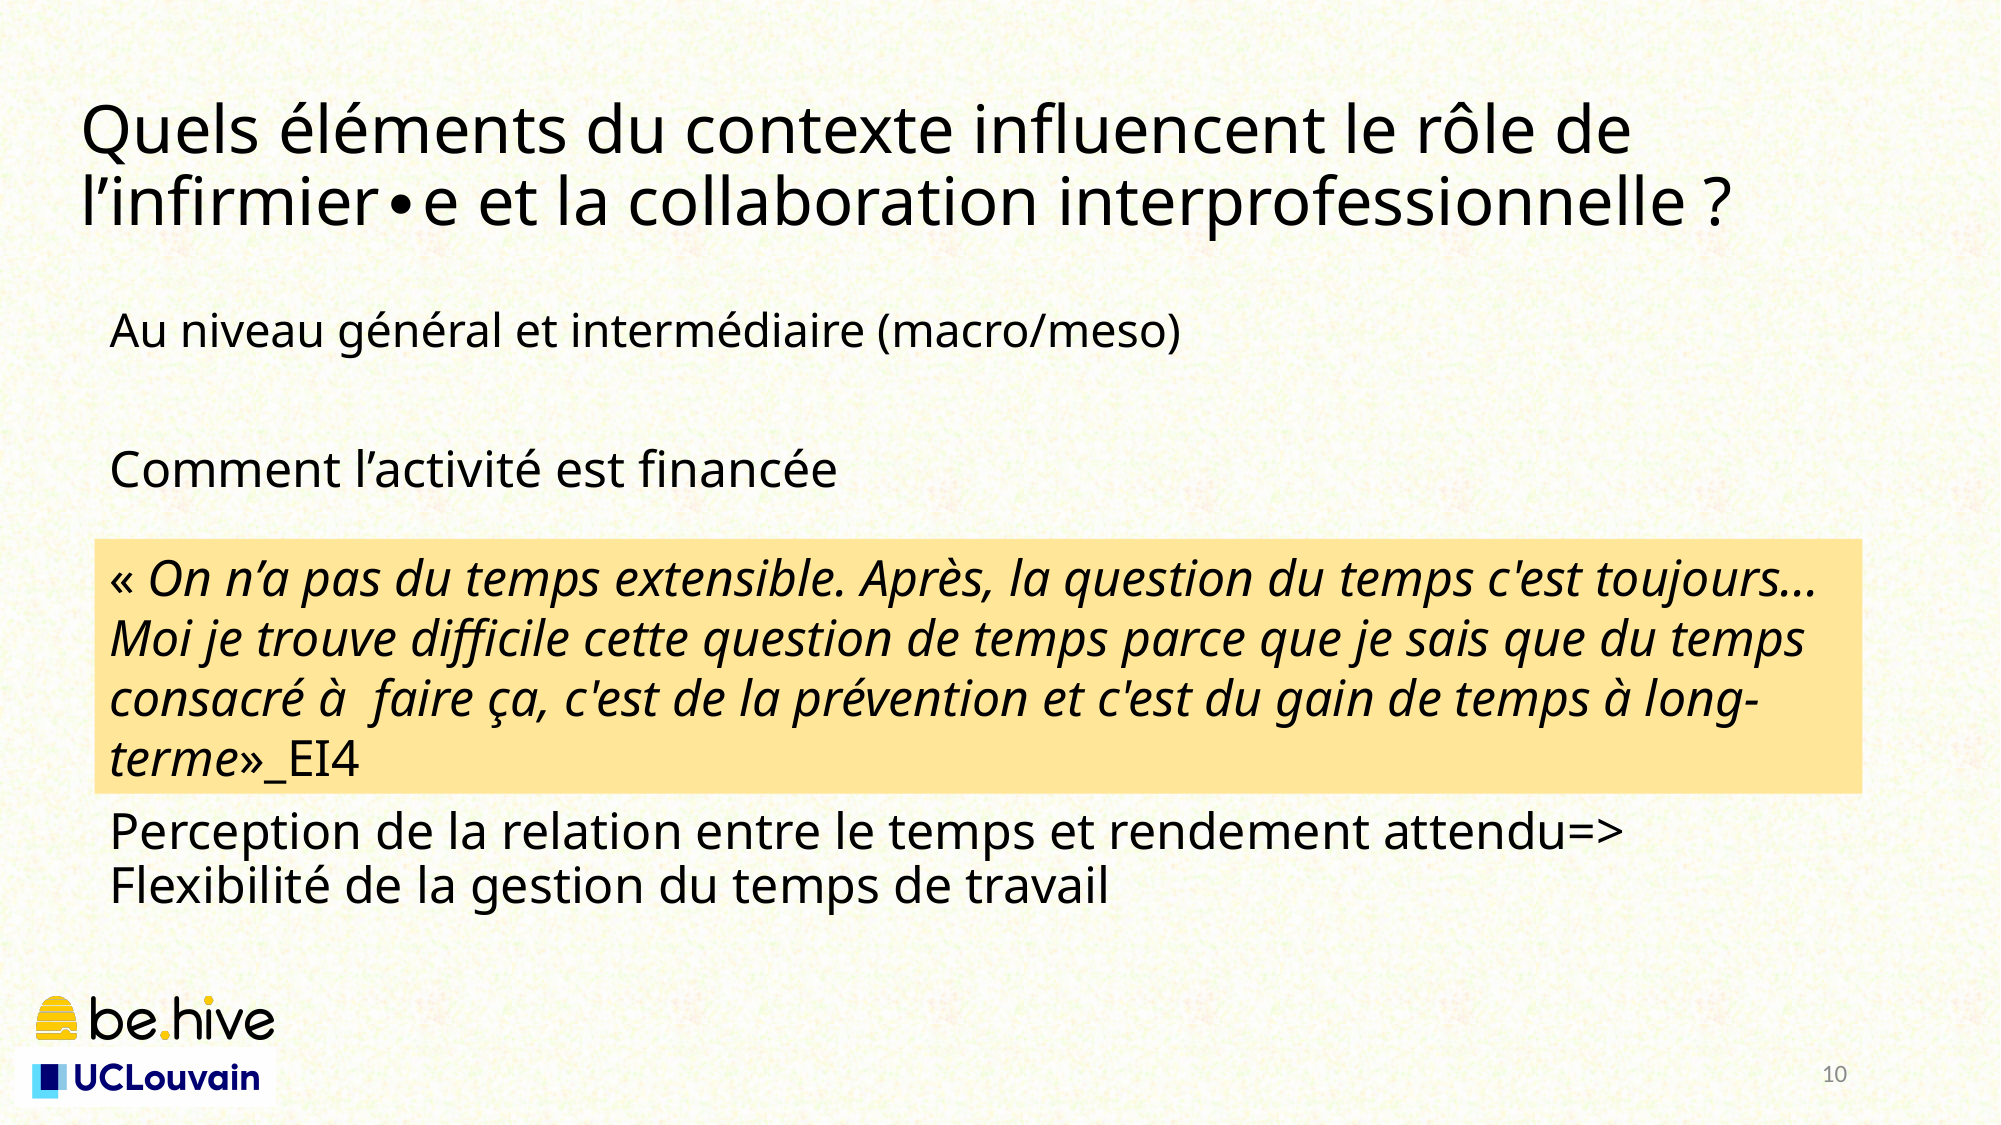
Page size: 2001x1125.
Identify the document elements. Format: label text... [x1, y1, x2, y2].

slide_number 10 [1412, 1042, 1863, 1103]
picture [0, 0, 2001, 1125]
list Au niveau général et intermédiaire (macro/meso) Comment l’activité est financée Perception de la relation entre le temps et rendement attendu=> Flexibilité de la gestion du temps de travail [94, 794, 1863, 929]
text_box « On n’a pas du temps extensible. Après, la question du temps c'est toujours... Moi je trouve difficile cette question de temps parce que je sais que du temps consacré à faire ça, c'est de la prévention et c'est du gain de temps à long-terme»_EI4 [94, 538, 1863, 794]
list Au niveau général et intermédiaire (macro/meso) Comment l’activité est financée Perception de la relation entre le temps et rendement attendu=> Flexibilité de la gestion du temps de travail [94, 299, 1863, 538]
text_box Quels éléments du contexte influencent le rôle de l’infirmier∙e et la collaboration interprofessionnelle ? [65, 59, 1823, 277]
